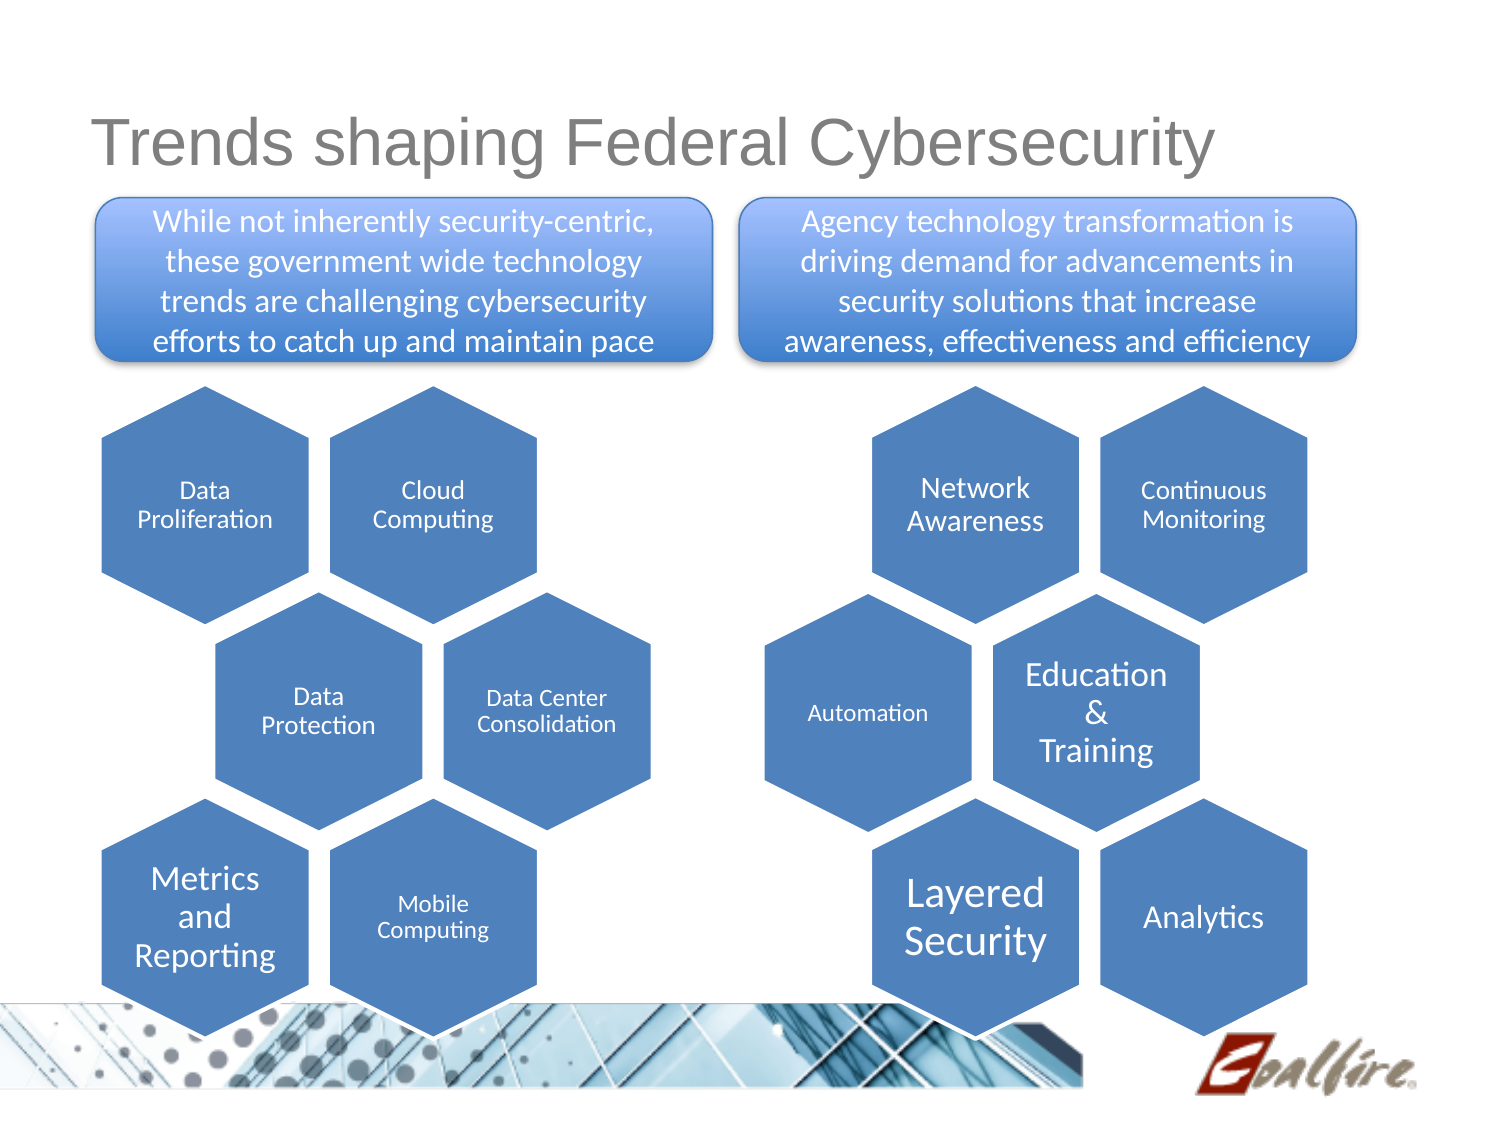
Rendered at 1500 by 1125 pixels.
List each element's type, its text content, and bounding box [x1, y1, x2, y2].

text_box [712, 377, 1500, 1045]
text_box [0, 377, 711, 1045]
text_box While not inherently security-centric, these government wide technology trends are challenging cybersecurity efforts to catch up and maintain pace [94, 196, 714, 363]
title Trends shaping Federal Cybersecurity [75, 45, 1425, 233]
picture [0, 1045, 1500, 1125]
text_box Agency technology transformation is driving demand for advancements in security solutions that increase awareness, effectiveness and efficiency [738, 196, 1358, 363]
